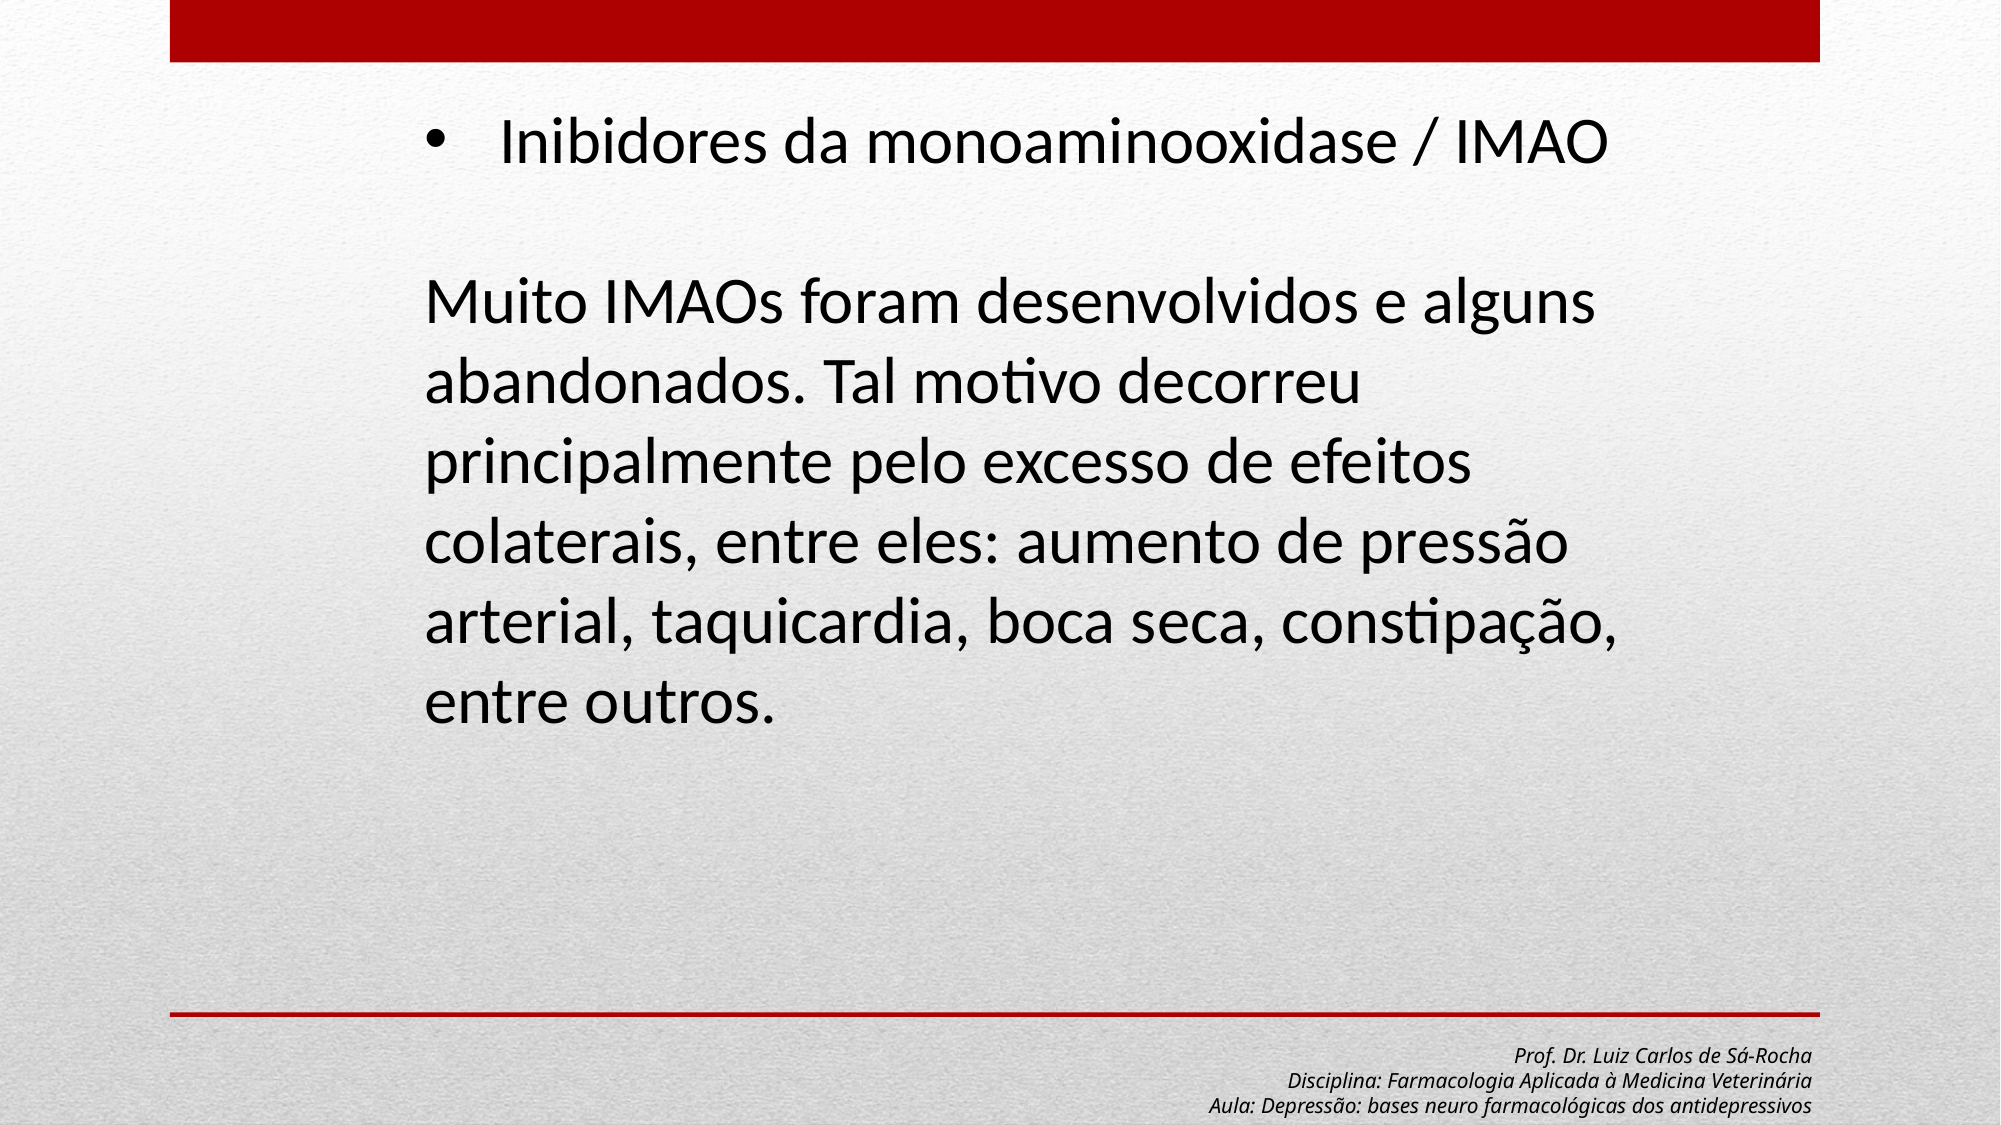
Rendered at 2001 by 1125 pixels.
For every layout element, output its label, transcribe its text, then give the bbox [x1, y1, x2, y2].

text_box Prof. Dr. Luiz Carlos de Sá-Rocha Disciplina: Farmacologia Aplicada à Medicina Veterinária Aula: Depressão: bases neuro farmacológicas dos antidepressivos [173, 1035, 1827, 1125]
text_box Inibidores da monoaminooxidase / IMAO Muito IMAOs foram desenvolvidos e alguns abandonados. Tal motivo decorreu principalmente pelo excesso de efeitos colaterais, entre eles: aumento de pressão arterial, taquicardia, boca seca, constipação, entre outros. [409, 89, 1650, 745]
